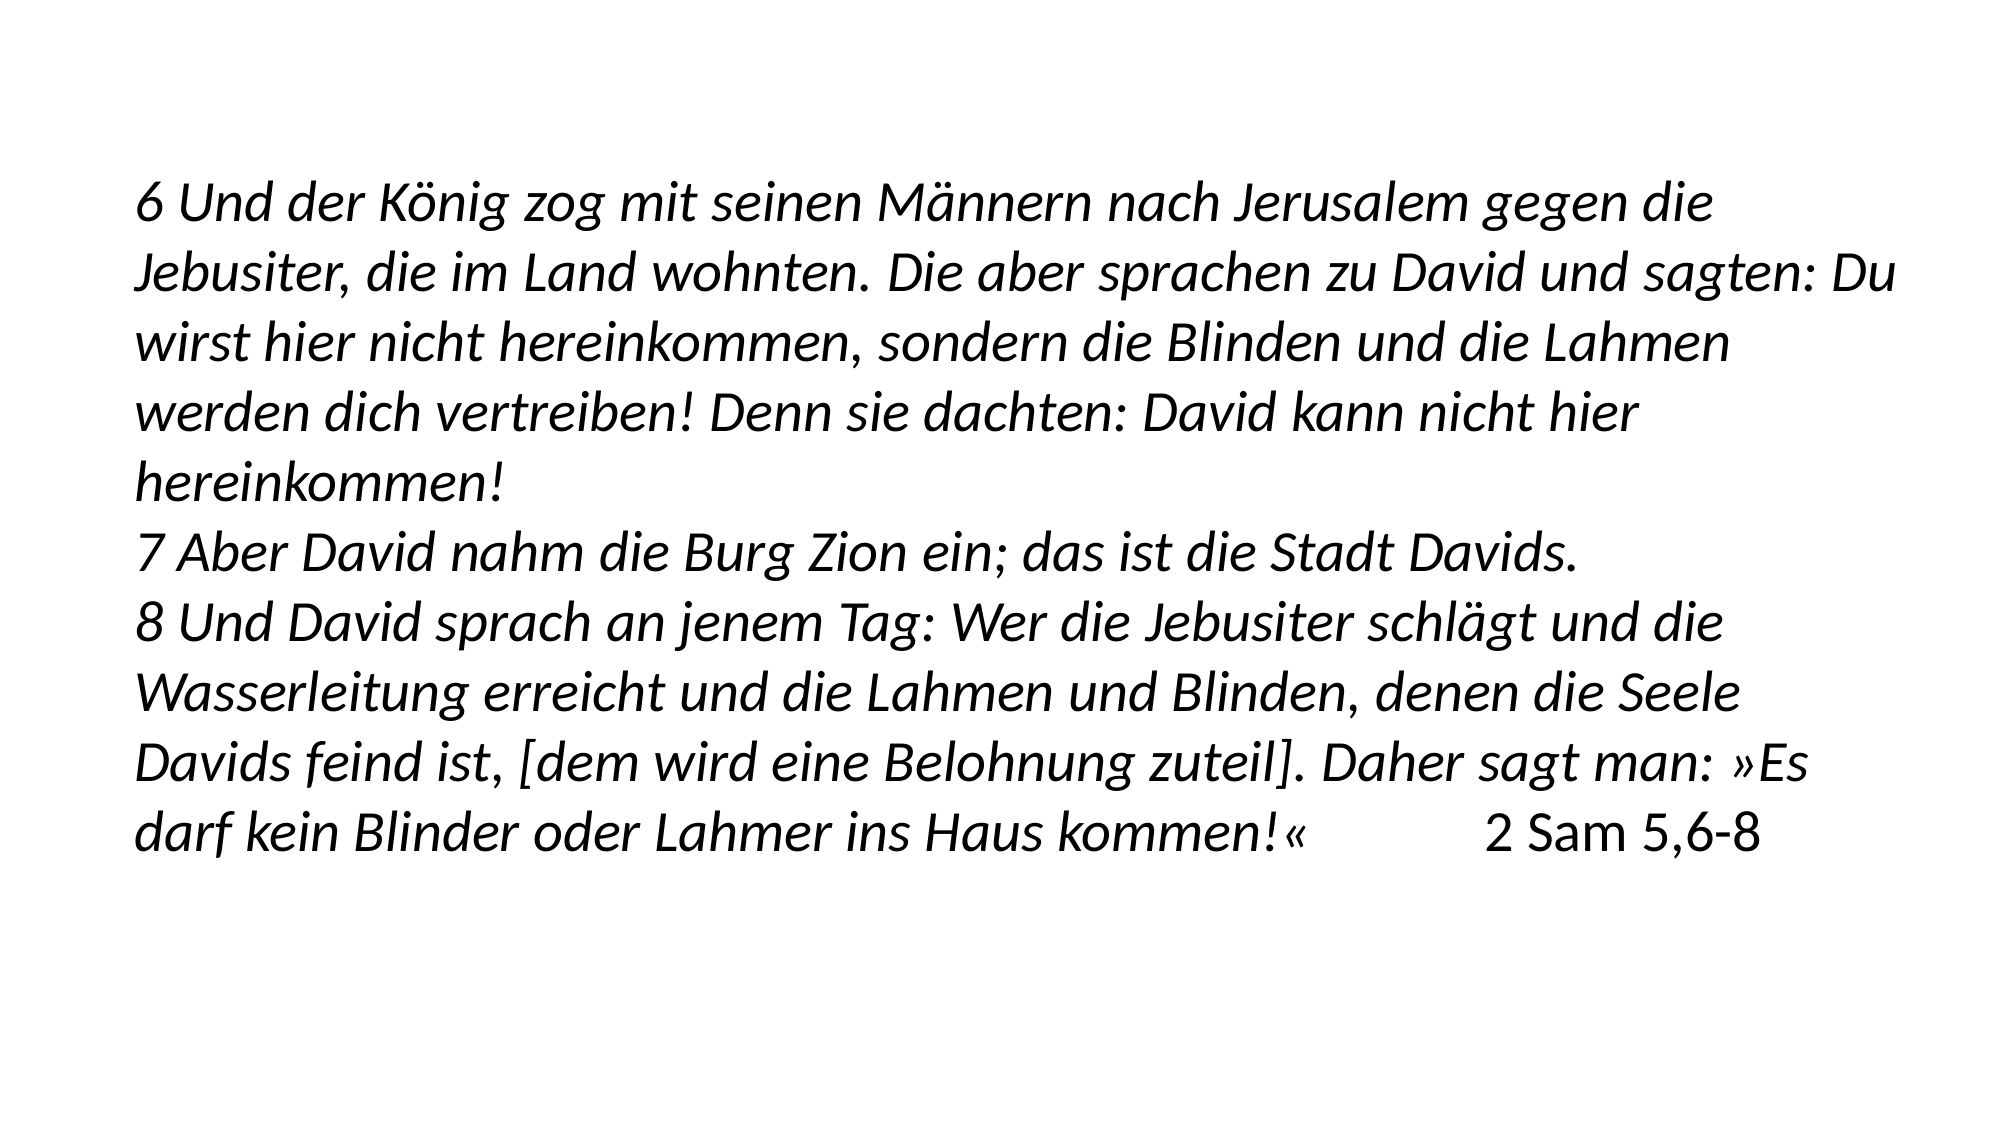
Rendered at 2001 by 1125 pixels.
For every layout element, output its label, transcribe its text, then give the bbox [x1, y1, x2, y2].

text_box 6 Und der König zog mit seinen Männern nach Jerusalem gegen die Jebusiter, die im Land wohnten. Die aber sprachen zu David und sagten: Du wirst hier nicht hereinkommen, sondern die Blinden und die Lahmen werden dich vertreiben! Denn sie dachten: David kann nicht hier hereinkommen! 7 Aber David nahm die Burg Zion ein; das ist die Stadt Davids. 8 Und David sprach an jenem Tag: Wer die Jebusiter schlägt und die Wasserleitung erreicht und die Lahmen und Blinden, denen die Seele Davids feind ist, [dem wird eine Belohnung zuteil]. Daher sagt man: »Es darf kein Blinder oder Lahmer ins Haus kommen!« 2 Sam 5,6-8 [119, 155, 1917, 871]
